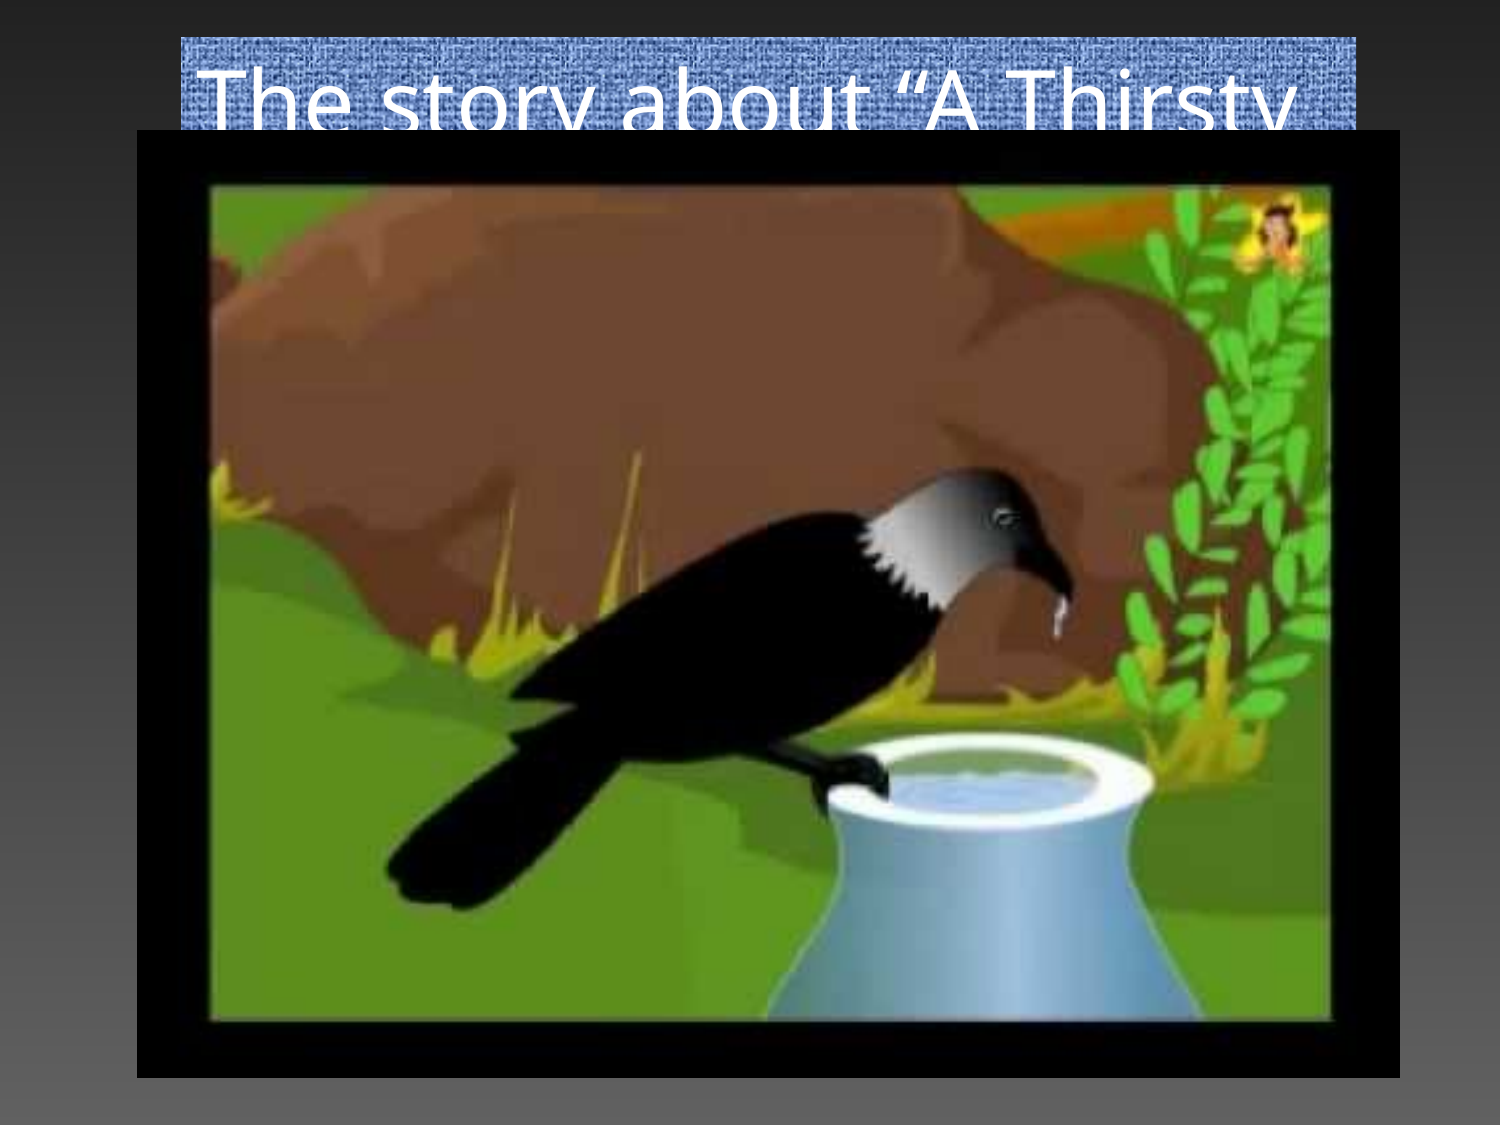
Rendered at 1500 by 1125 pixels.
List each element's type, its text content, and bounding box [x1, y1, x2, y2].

picture [137, 130, 1401, 1079]
text_box The story about “A Thirsty Crow” [181, 37, 1357, 130]
